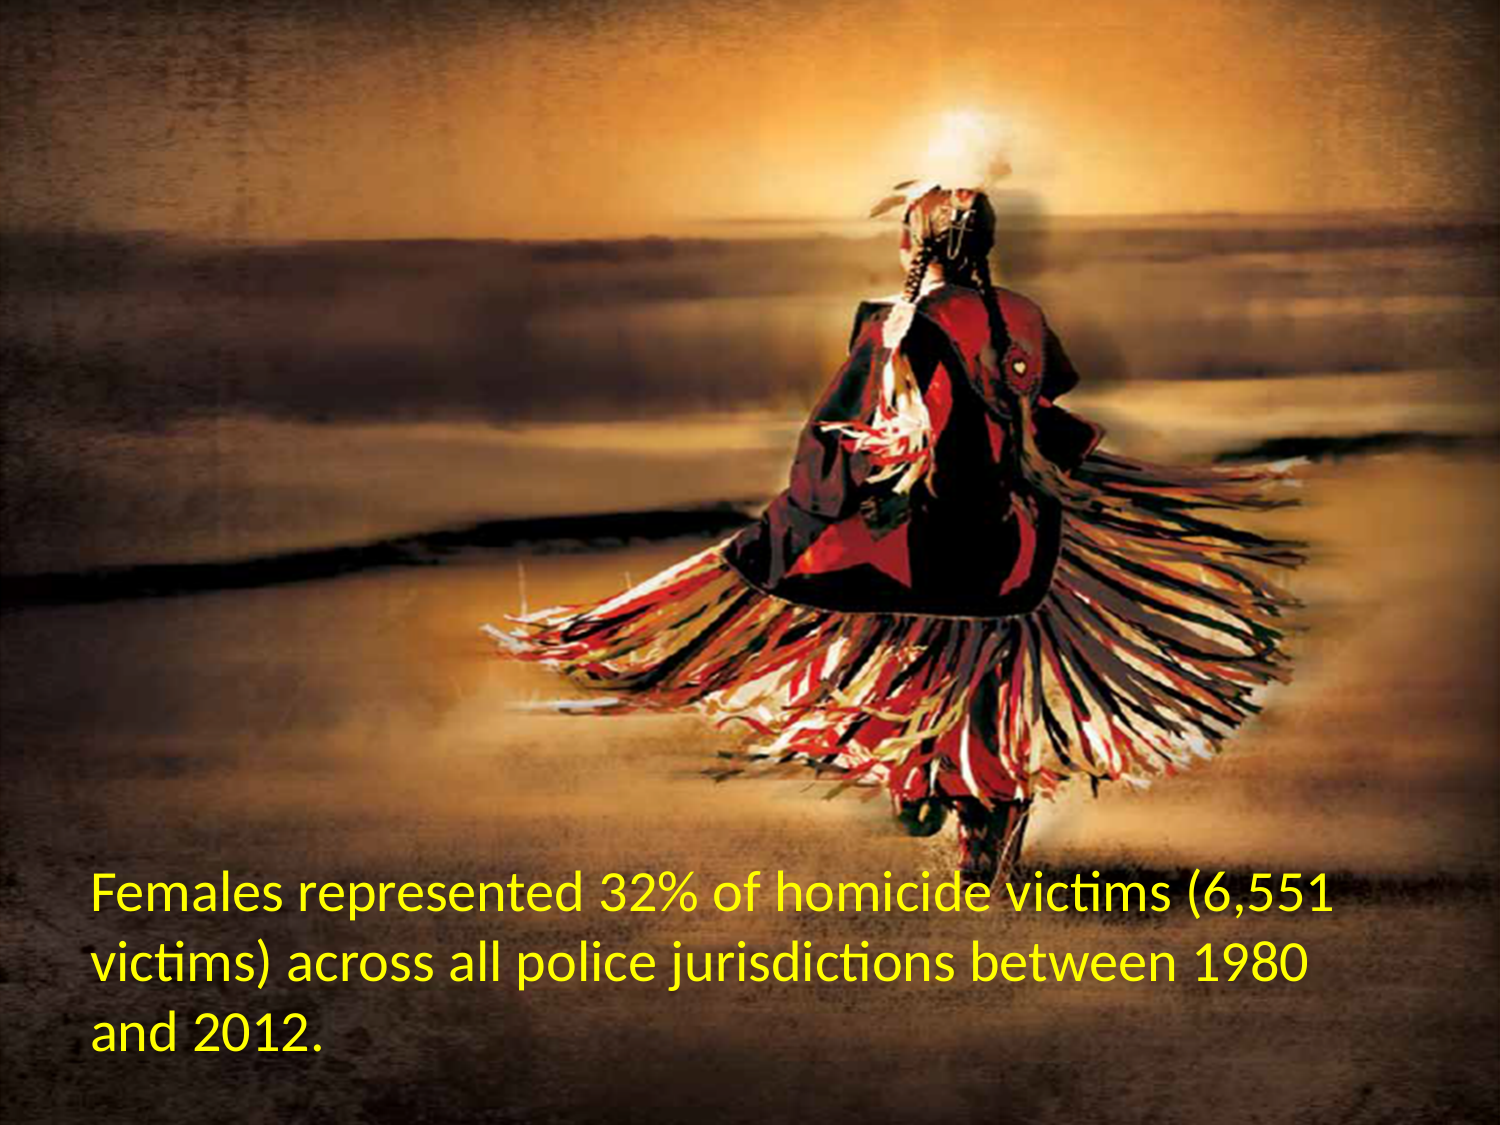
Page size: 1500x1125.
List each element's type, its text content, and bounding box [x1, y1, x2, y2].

list Females represented 32% of homicide victims (6,551 victims) across all police jurisdictions between 1980 and 2012. [75, 846, 1425, 1094]
picture [0, 0, 1500, 1125]
